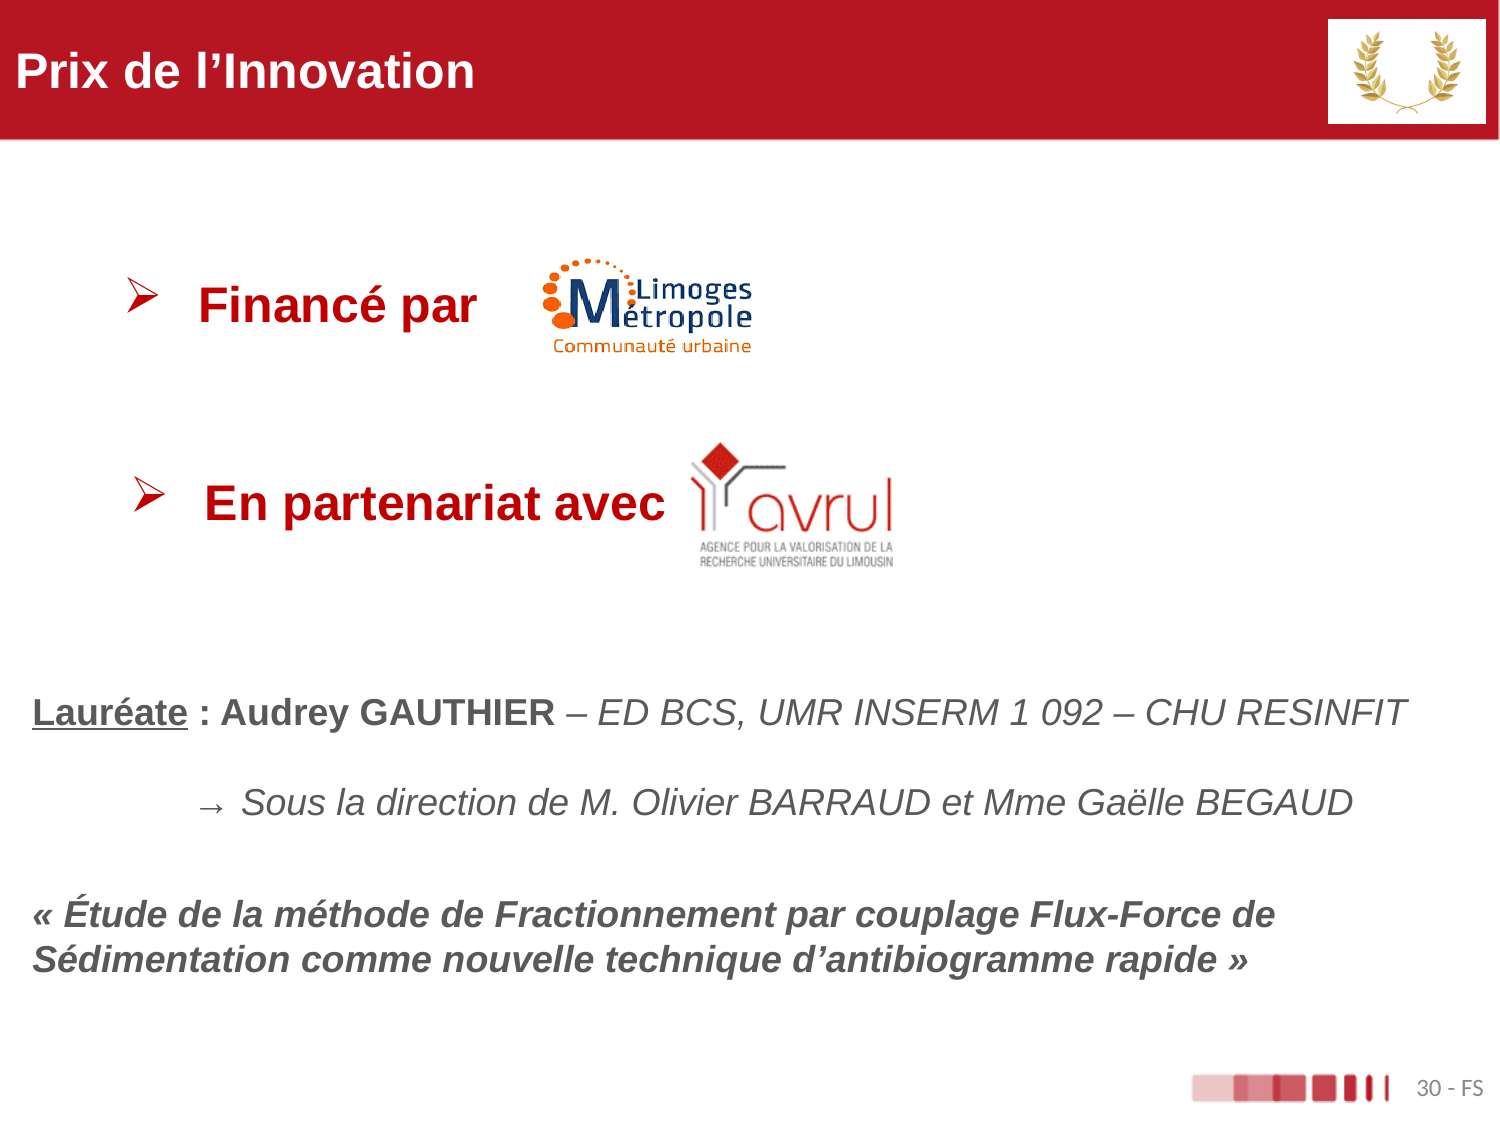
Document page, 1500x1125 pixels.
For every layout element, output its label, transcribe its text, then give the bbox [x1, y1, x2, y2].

title Prix de l’Innovation [0, 0, 1425, 138]
picture [0, 0, 1500, 1103]
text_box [17, 241, 1432, 992]
slide_number 30 - FS [1148, 1056, 1499, 1117]
